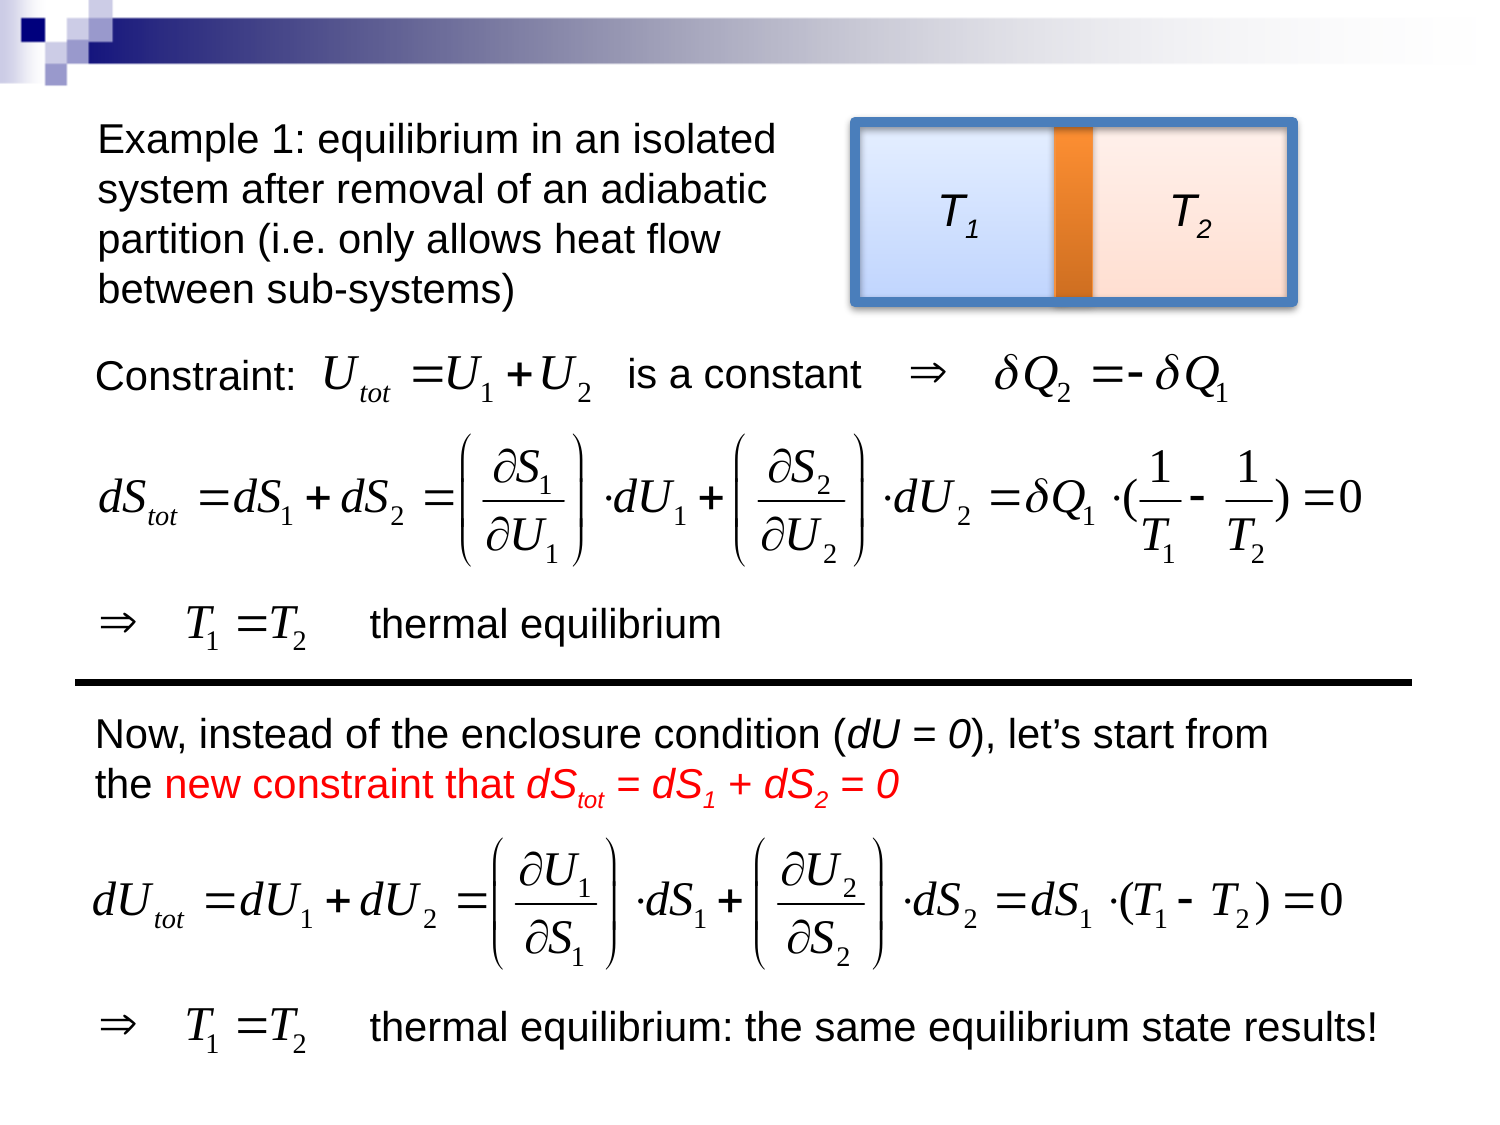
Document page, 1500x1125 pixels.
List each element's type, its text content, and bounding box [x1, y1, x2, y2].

text_box Constraint: [79, 341, 313, 407]
text_box thermal equilibrium: the same equilibrium state results! [354, 992, 1405, 1057]
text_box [90, 423, 1373, 578]
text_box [92, 599, 156, 650]
text_box [854, 121, 1293, 303]
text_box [179, 991, 314, 1066]
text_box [179, 589, 314, 663]
text_box Example 1: equilibrium in an isolated system after removal of an adiabatic partition (i.e. only allows heat flow between sub-systems) [82, 104, 805, 320]
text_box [987, 339, 1238, 415]
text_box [902, 349, 966, 400]
text_box is a constant [612, 339, 985, 405]
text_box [317, 339, 602, 415]
text_box Now, instead of the enclosure condition (dU = 0), let’s start from the new constraint that dStot = dS1 + dS2 = 0 [80, 699, 1330, 822]
text_box thermal equilibrium [354, 589, 773, 655]
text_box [92, 1001, 156, 1053]
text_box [84, 826, 1351, 981]
picture [0, 0, 1500, 1125]
